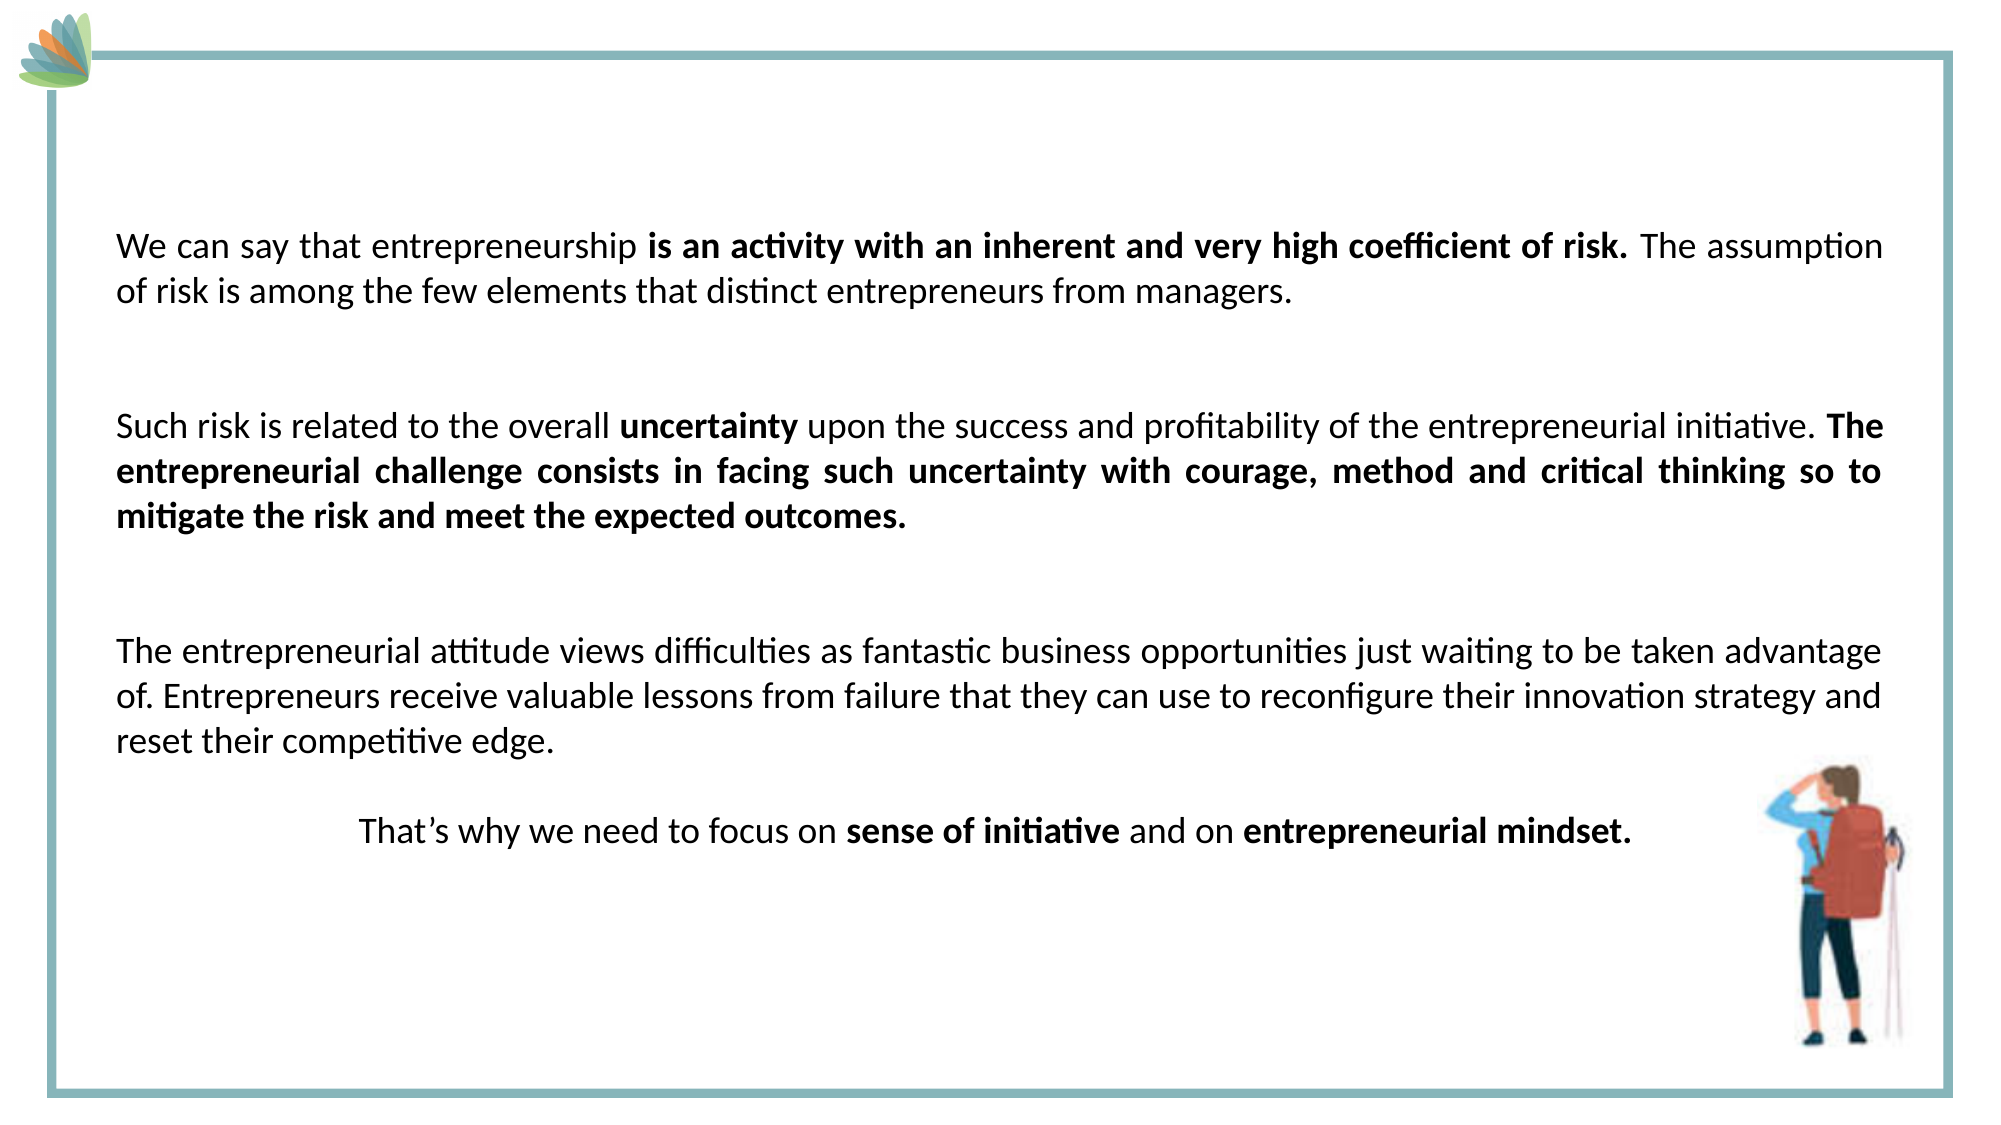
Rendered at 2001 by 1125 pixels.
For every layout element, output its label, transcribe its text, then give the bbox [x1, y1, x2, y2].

text_box [46, 50, 1954, 1099]
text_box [12, 11, 92, 90]
picture [1757, 748, 1934, 1076]
text_box We can say that entrepreneurship is an activity with an inherent and very high coefficient of risk. The assumption of risk is among the few elements that distinct entrepreneurs from managers. Such risk is related to the overall uncertainty upon the success and profitability of the entrepreneurial initiative. The entrepreneurial challenge consists in facing such uncertainty with courage, method and critical thinking so to mitigate the risk and meet the expected outcomes. The entrepreneurial attitude views difficulties as fantastic business opportunities just waiting to be taken advantage of. Entrepreneurs receive valuable lessons from failure that they can use to reconfigure their innovation strategy and reset their competitive edge. That’s why we need to focus on sense of initiative and on entrepreneurial mindset. [101, 213, 1899, 858]
